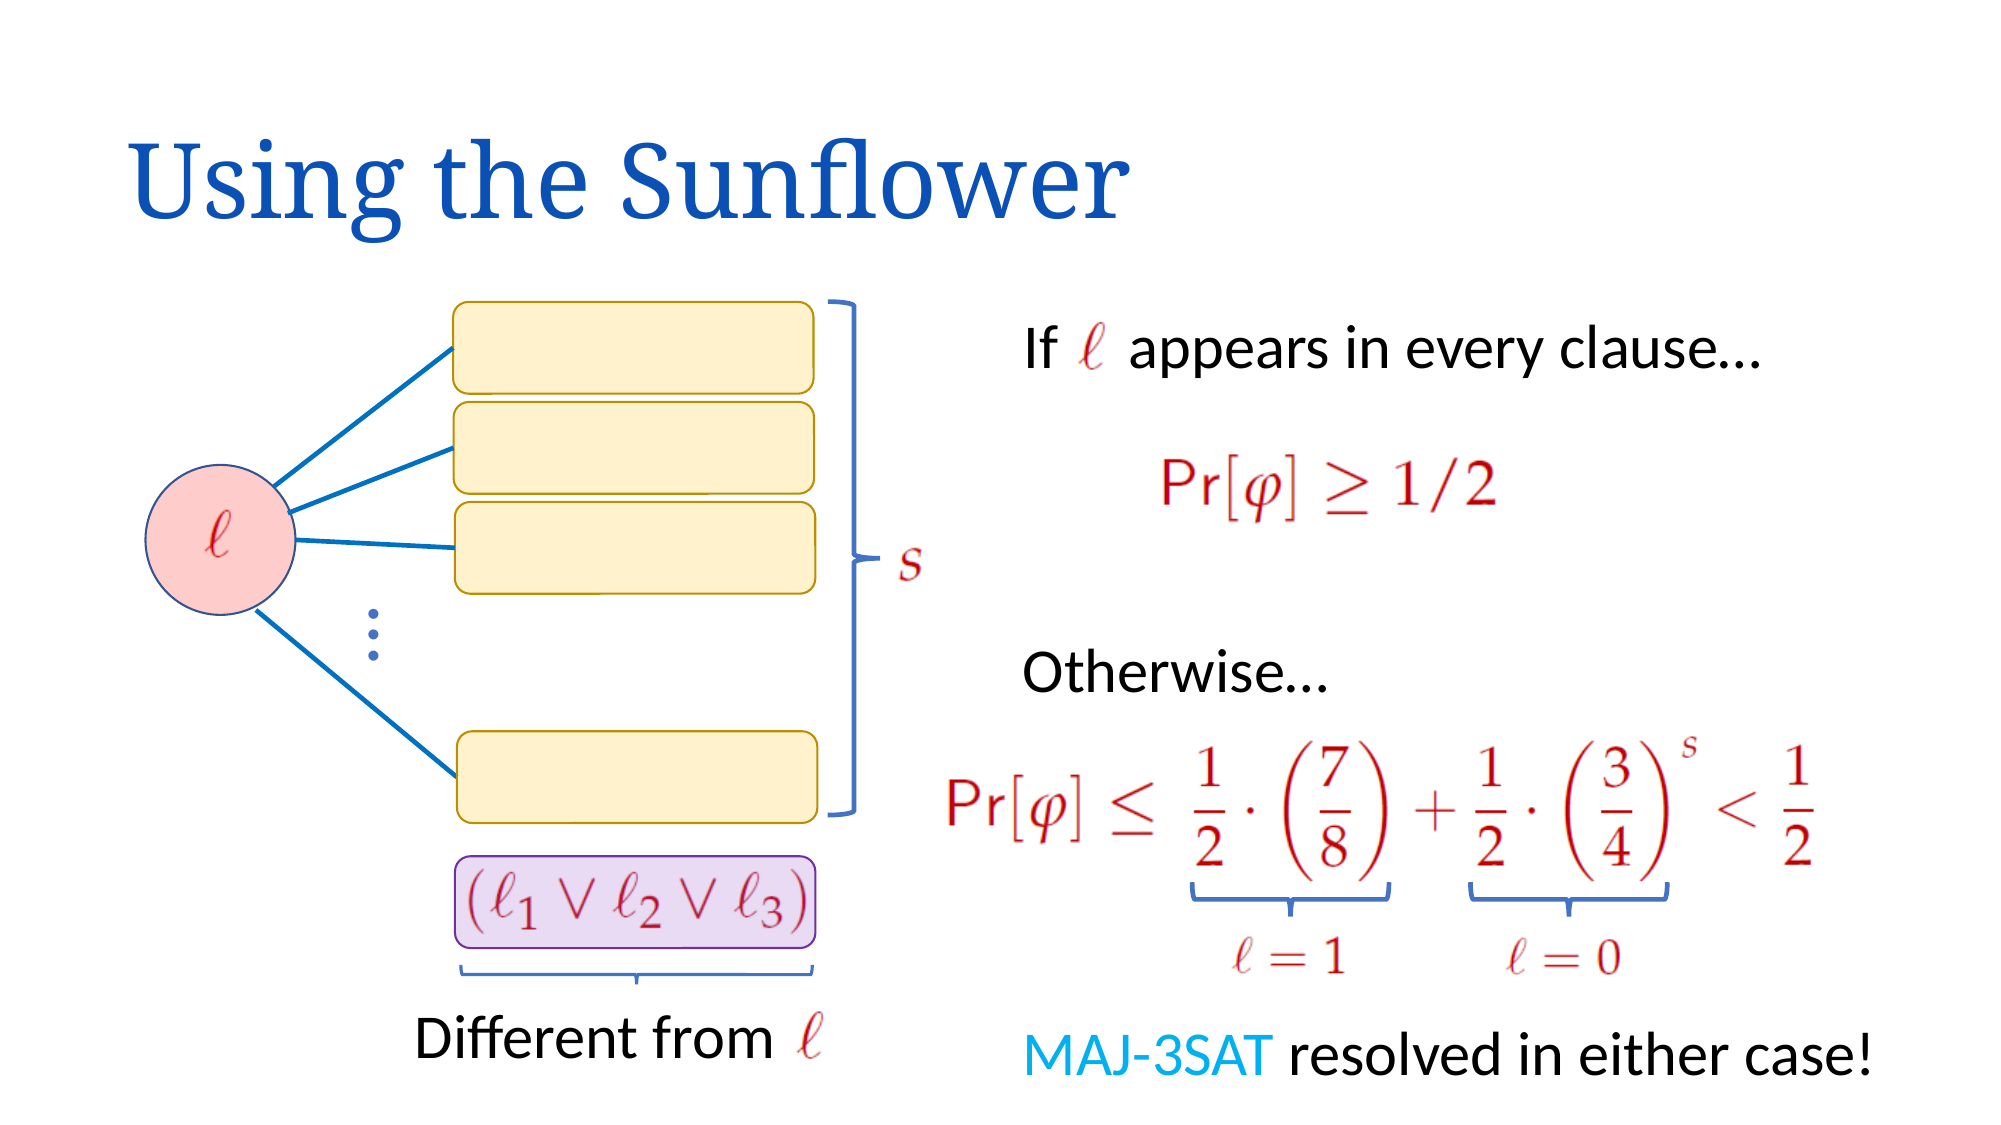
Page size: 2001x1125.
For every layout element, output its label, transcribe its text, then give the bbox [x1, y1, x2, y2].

picture [1154, 439, 1569, 549]
picture [925, 714, 1854, 904]
text_box Using the Sunflower [112, 75, 1838, 294]
text_box [460, 966, 813, 985]
text_box MAJ-3SAT resolved in either case! [1008, 1005, 1903, 1096]
text_box Different from [861, 989, 1255, 1079]
text_box Otherwise… [1008, 622, 1863, 713]
text_box Different from [399, 989, 786, 1079]
picture [786, 985, 861, 1092]
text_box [145, 301, 1000, 824]
picture [1213, 921, 1381, 991]
picture [1486, 911, 1648, 1005]
text_box [1289, 904, 1293, 917]
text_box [454, 845, 822, 966]
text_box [1008, 298, 1864, 392]
